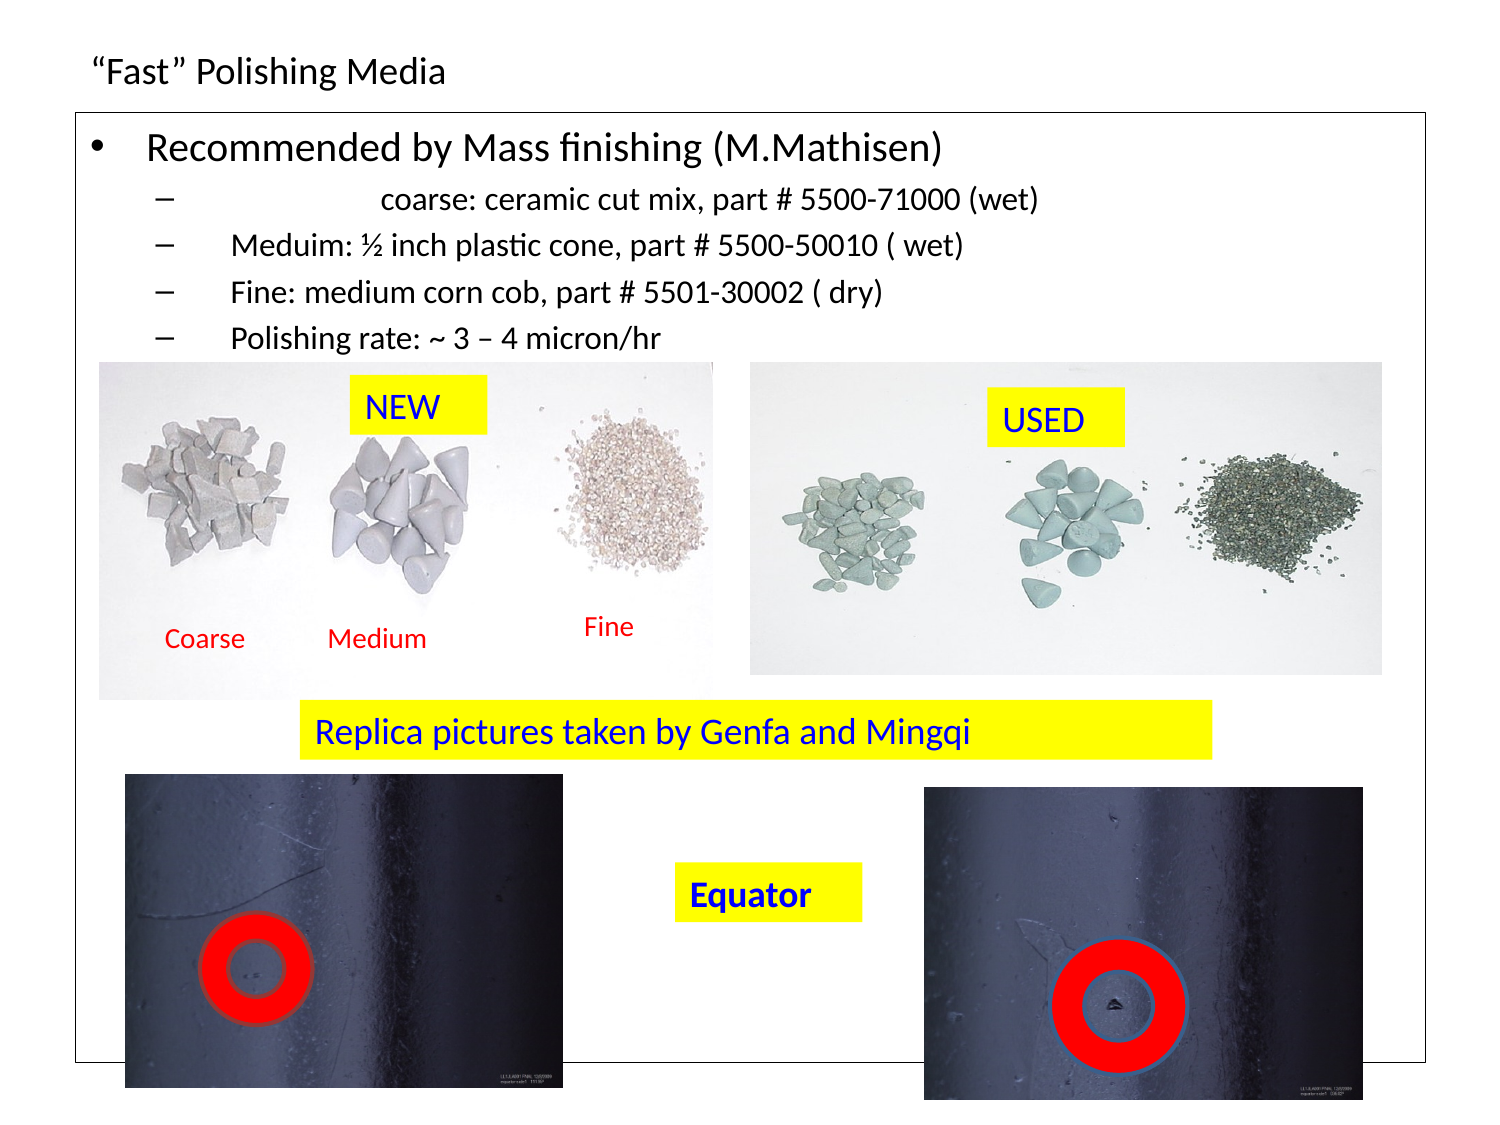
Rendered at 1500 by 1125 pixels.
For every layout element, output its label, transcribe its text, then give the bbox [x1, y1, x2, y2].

picture [99, 362, 713, 701]
picture [749, 362, 1382, 676]
text_box Replica pictures taken by Genfa and Mingqi [299, 699, 1213, 760]
text_box Equator [675, 862, 863, 923]
list Recommended by Mass finishing (M.Mathisen) coarse: ceramic cut mix, part # 5500-71000 (wet) Meduim: ½ inch plastic cone, part # 5500-50010 ( wet) Fine: medium corn cob, part # 5501-30002 ( dry) Polishing rate: ~ 3 – 4 micron/hr NEW USED [75, 112, 1425, 1063]
title “Fast” Polishing Media [75, 37, 1425, 100]
picture [124, 774, 563, 1088]
picture [924, 787, 1363, 1101]
